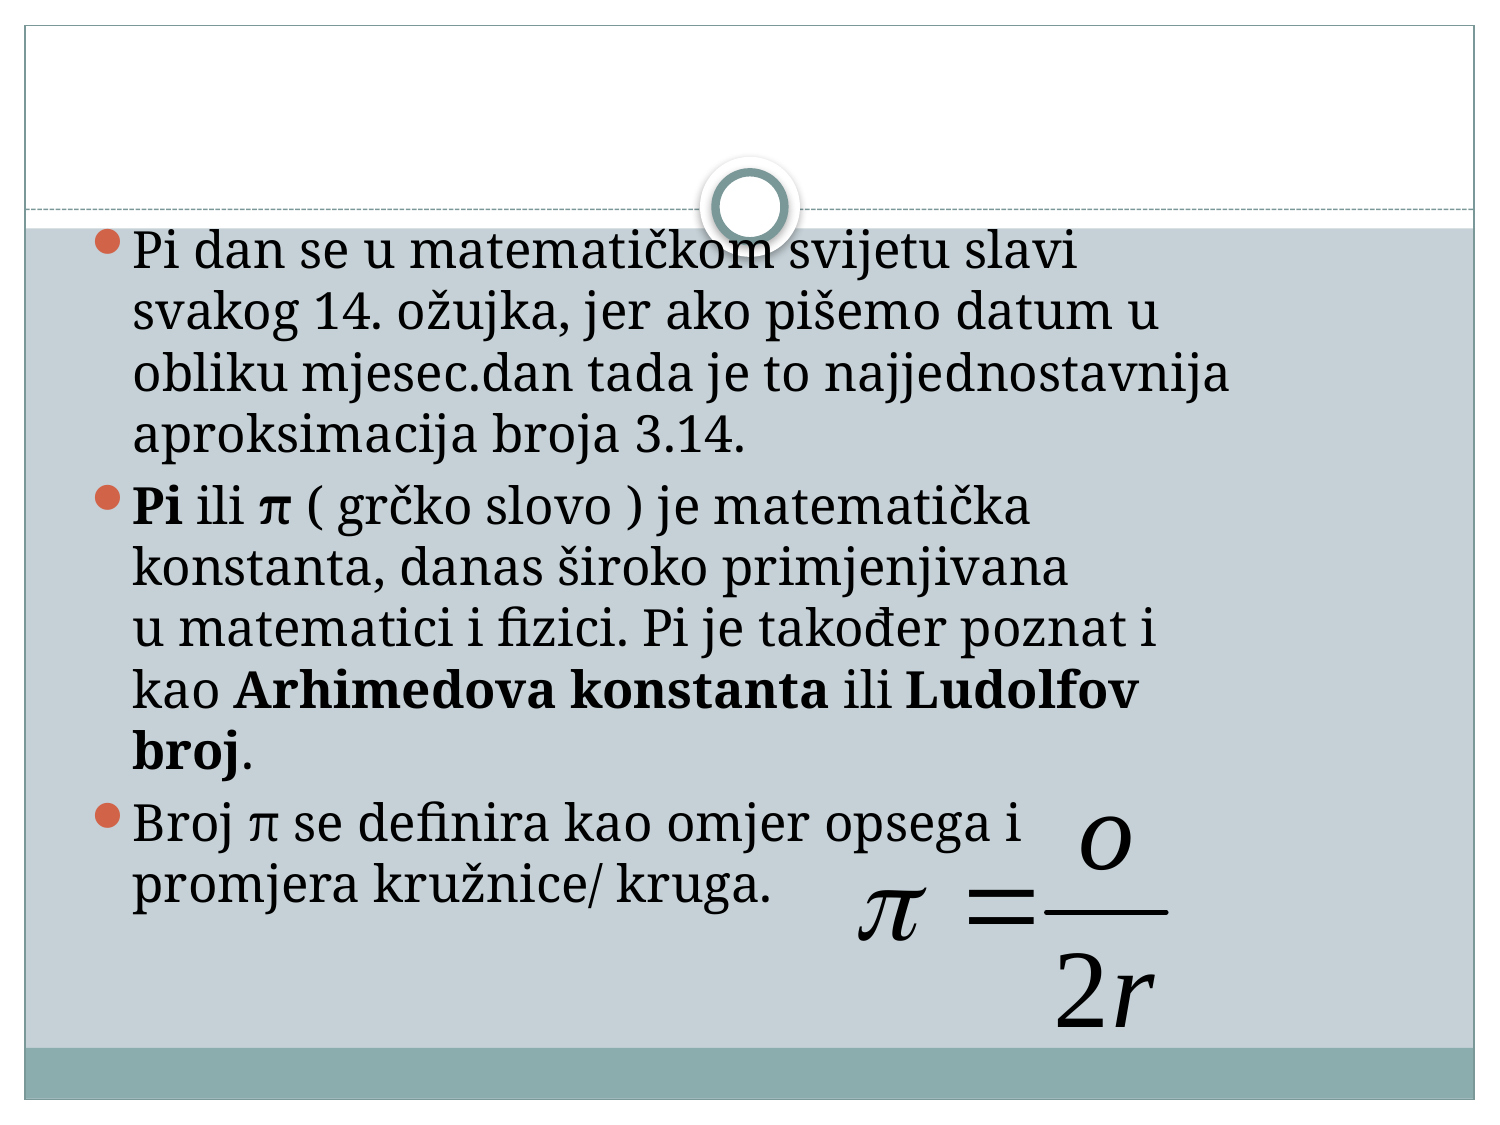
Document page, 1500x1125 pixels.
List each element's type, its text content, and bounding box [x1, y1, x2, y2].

list Pi dan se u matematičkom svijetu slavi svakog 14. ožujka, jer ako pišemo datum u obliku mjesec.dan tada je to najjednostavnija aproksimacija broja 3.14. Pi ili π ( grčko slovo ) je matematička konstanta, danas široko primjenjivana u matematici i fizici. Pi je također poznat i kao Arhimedova konstanta ili Ludolfov broj. Broj π se definira kao omjer opsega i promjera kružnice/ kruga. [76, 66, 1263, 1059]
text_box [844, 763, 1190, 1053]
